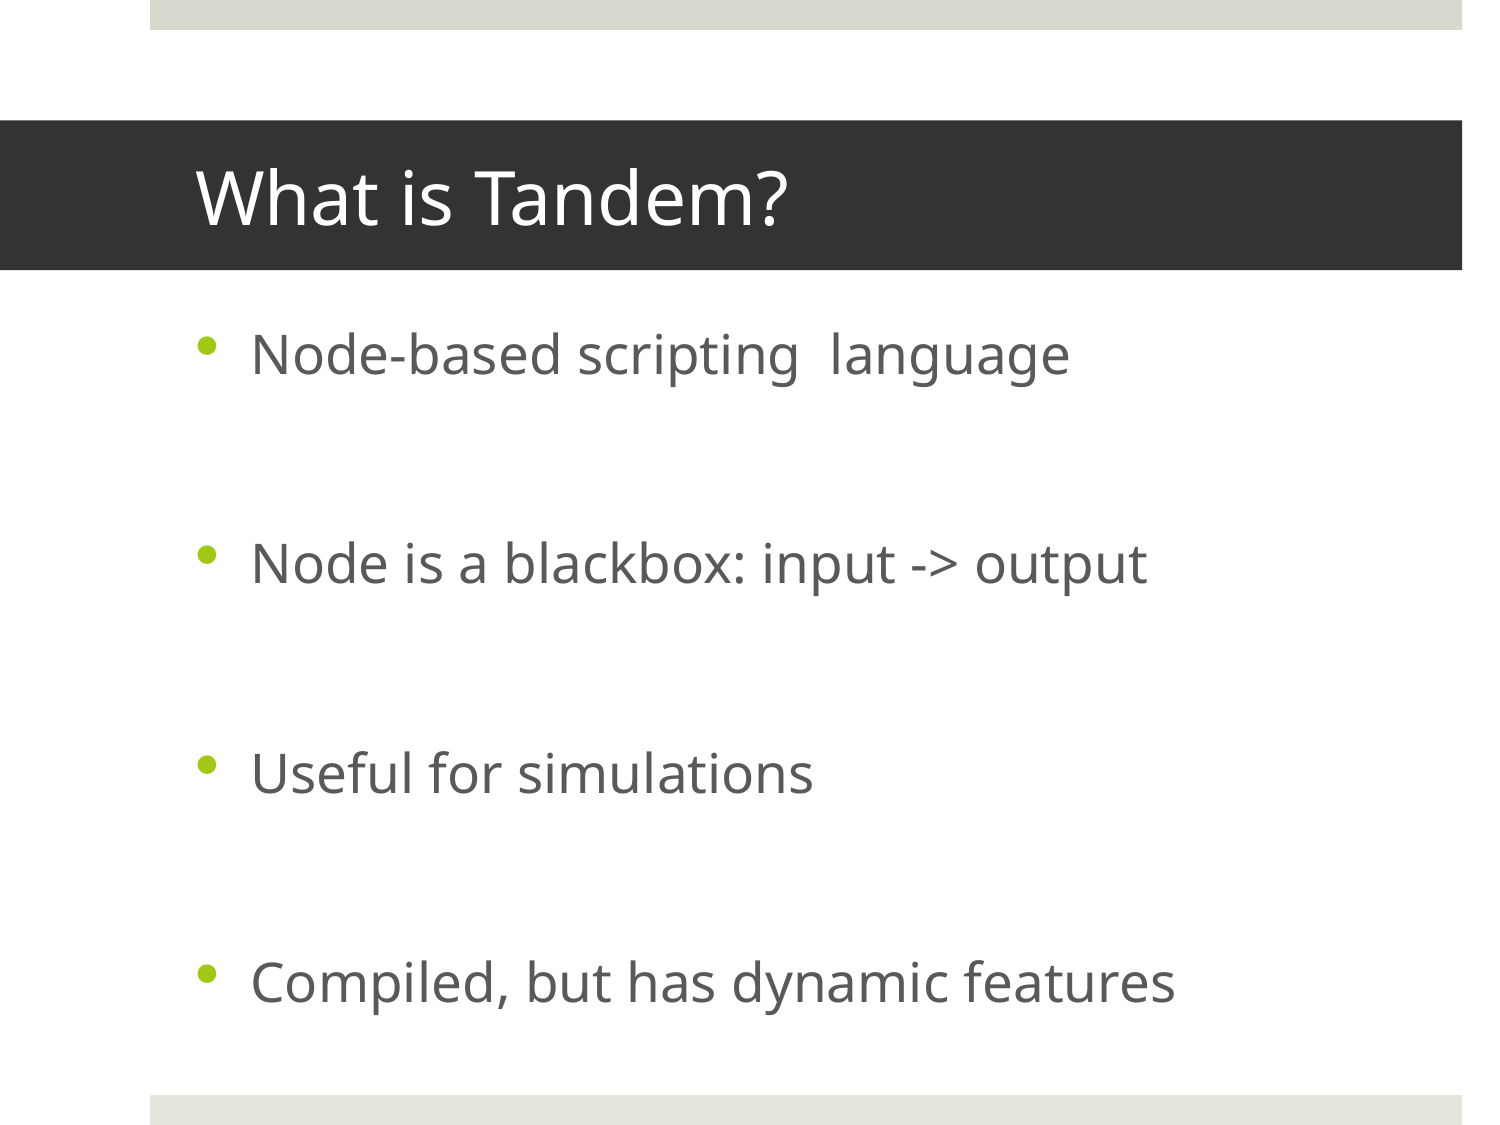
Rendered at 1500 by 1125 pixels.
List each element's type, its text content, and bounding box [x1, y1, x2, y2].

list Node-based scripting language Node is a blackbox: input -> output Useful for simulations Compiled, but has dynamic features [182, 311, 1432, 1029]
title What is Tandem? [0, 120, 1463, 271]
